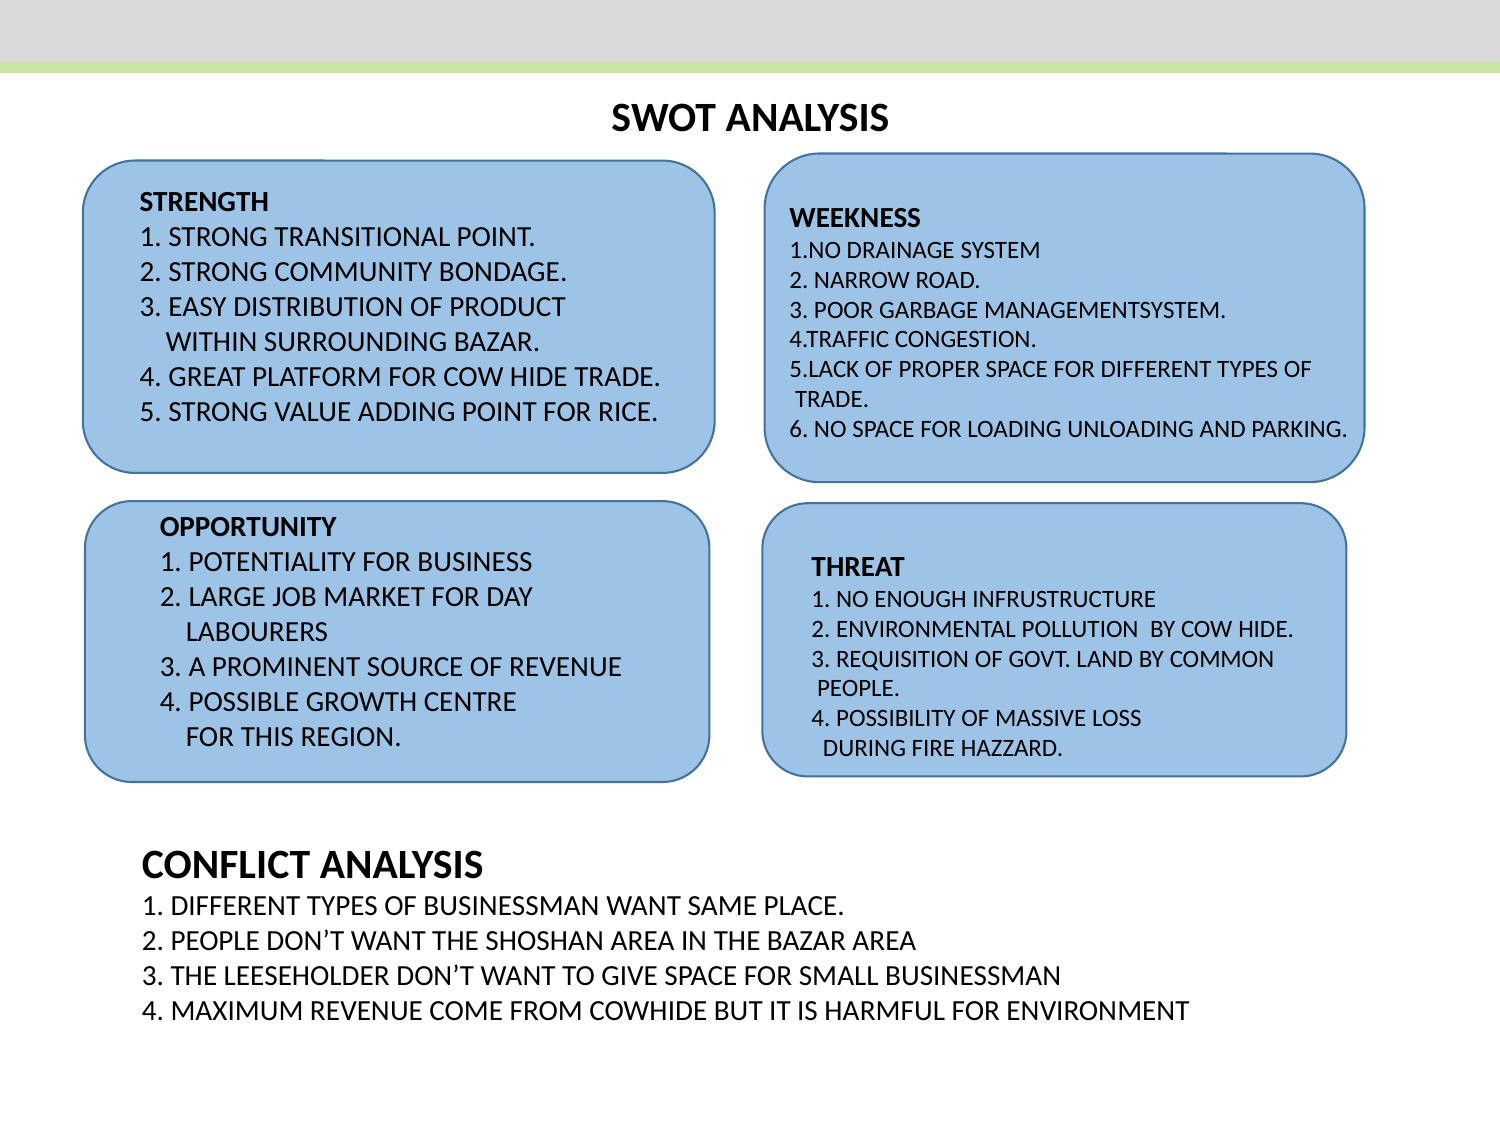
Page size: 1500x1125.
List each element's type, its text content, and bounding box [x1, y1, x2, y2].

text_box SWOT ANALYSIS [569, 82, 905, 125]
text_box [82, 125, 1446, 783]
text_box CONFLICT ANALYSIS 1. DIFFERENT TYPES OF BUSINESSMAN WANT SAME PLACE. 2. PEOPLE DON’T WANT THE SHOSHAN AREA IN THE BAZAR AREA 3. THE LEESEHOLDER DON’T WANT TO GIVE SPACE FOR SMALL BUSINESSMAN 4. MAXIMUM REVENUE COME FROM COWHIDE BUT IT IS HARMFUL FOR ENVIRONMENT [127, 829, 1428, 1034]
text_box [0, 61, 1500, 74]
text_box [0, 0, 1500, 61]
